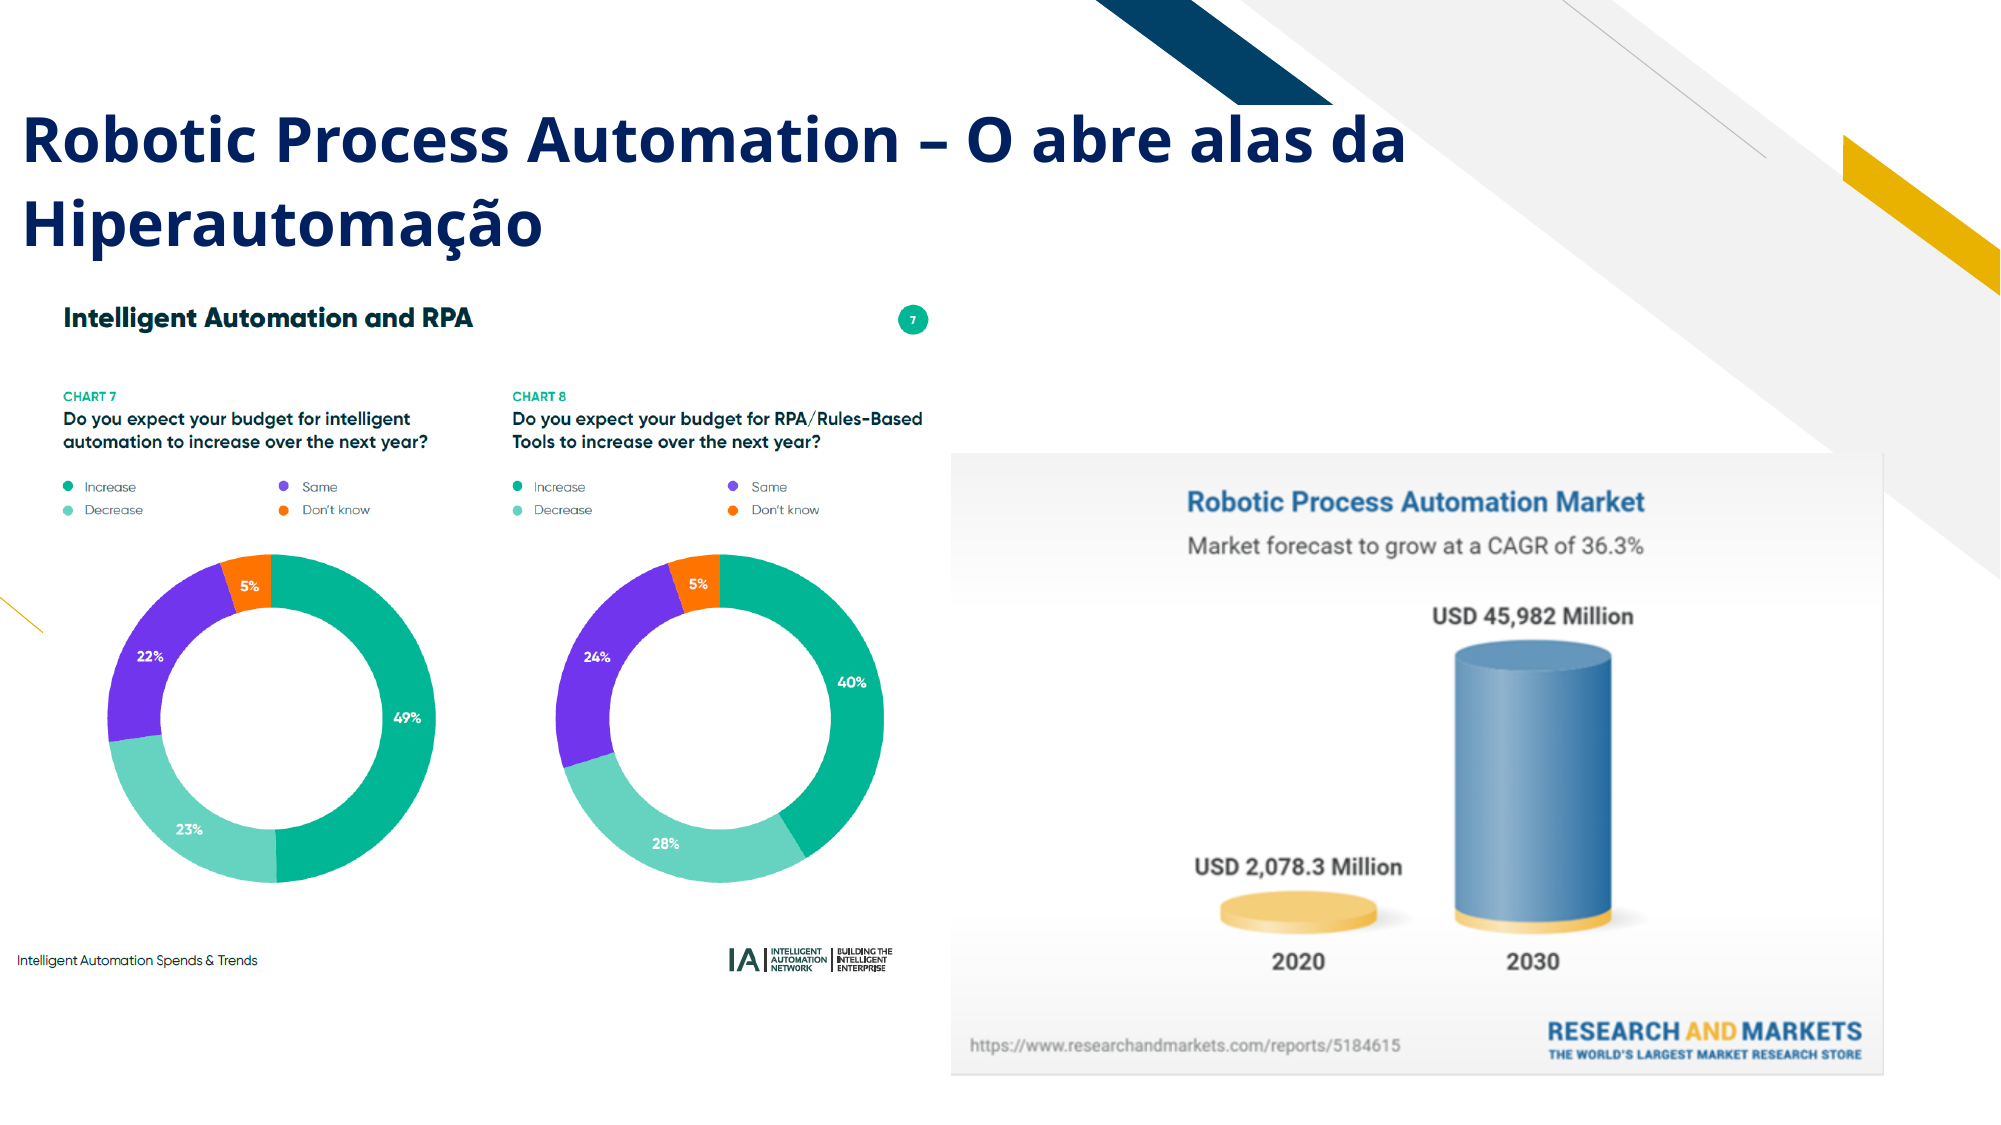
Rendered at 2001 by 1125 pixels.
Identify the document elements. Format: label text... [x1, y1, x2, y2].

picture [0, 931, 925, 1006]
text_box Robotic Process Automation – O abre alas da Hiperautomação [21, 91, 1533, 267]
picture [43, 298, 932, 886]
picture [951, 453, 1884, 1076]
